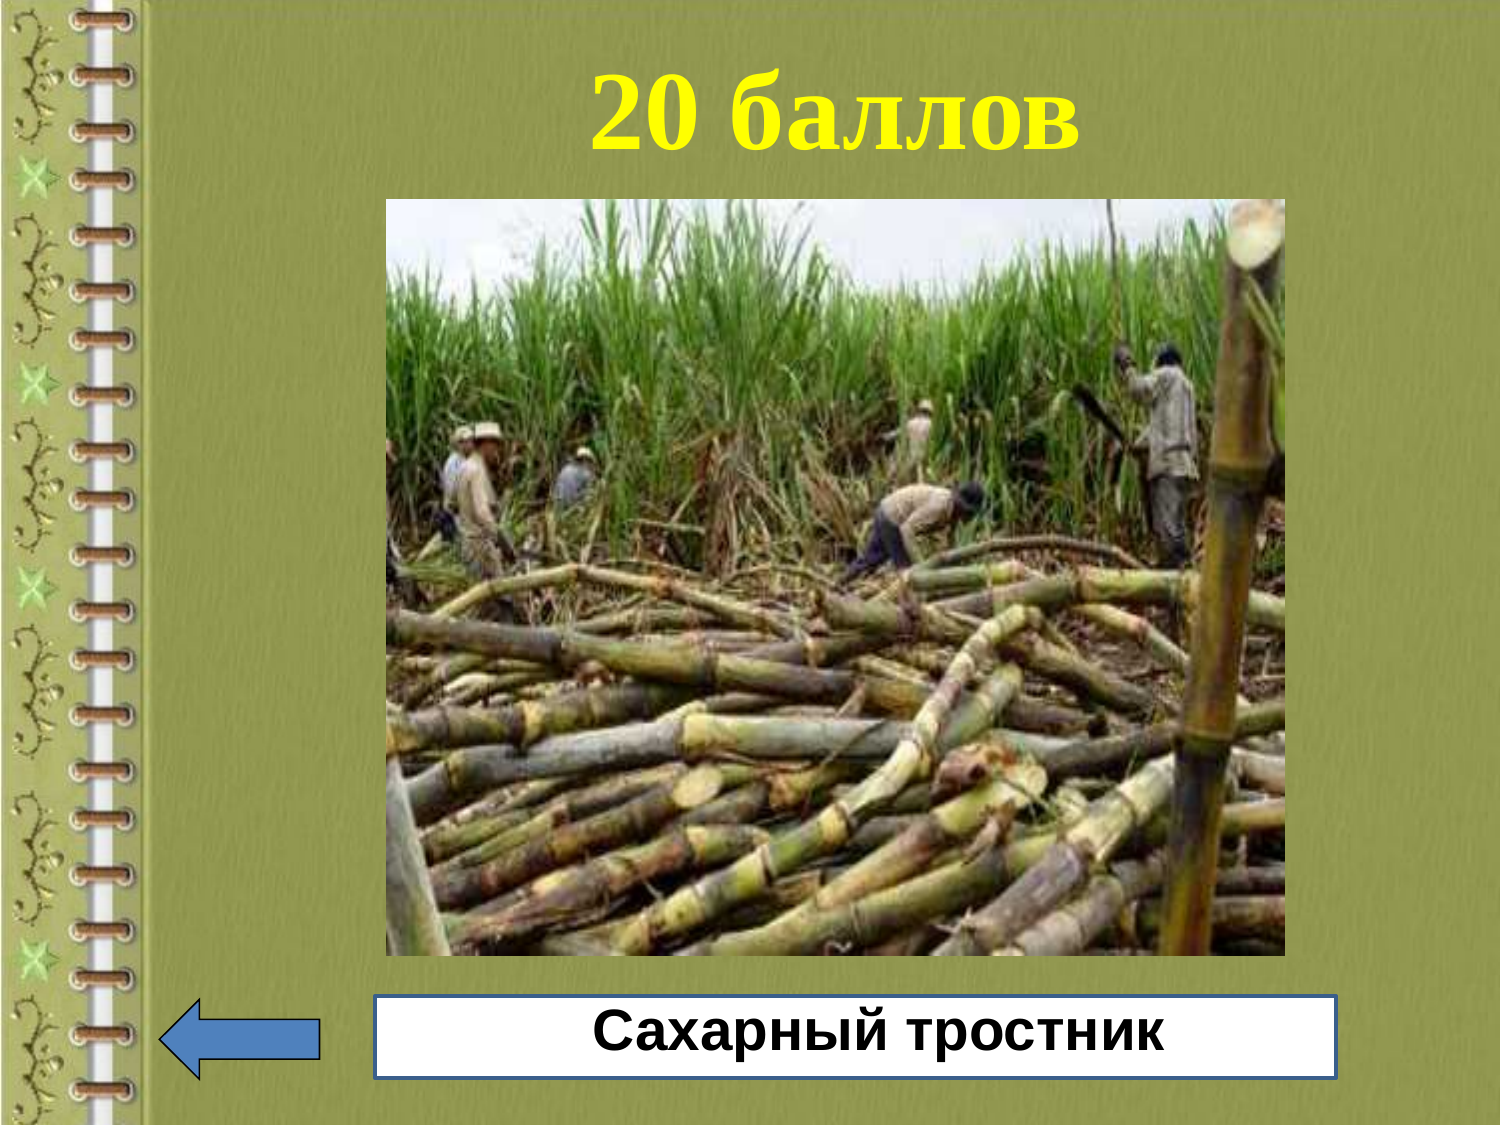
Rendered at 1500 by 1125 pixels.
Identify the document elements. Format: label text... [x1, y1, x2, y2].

picture [0, 0, 1500, 1125]
text_box [159, 999, 320, 1080]
text_box Сахарный тростник [577, 984, 1181, 1070]
title 20 баллов [245, 44, 1426, 165]
text_box Сахарный ссстростник [373, 994, 1338, 1080]
